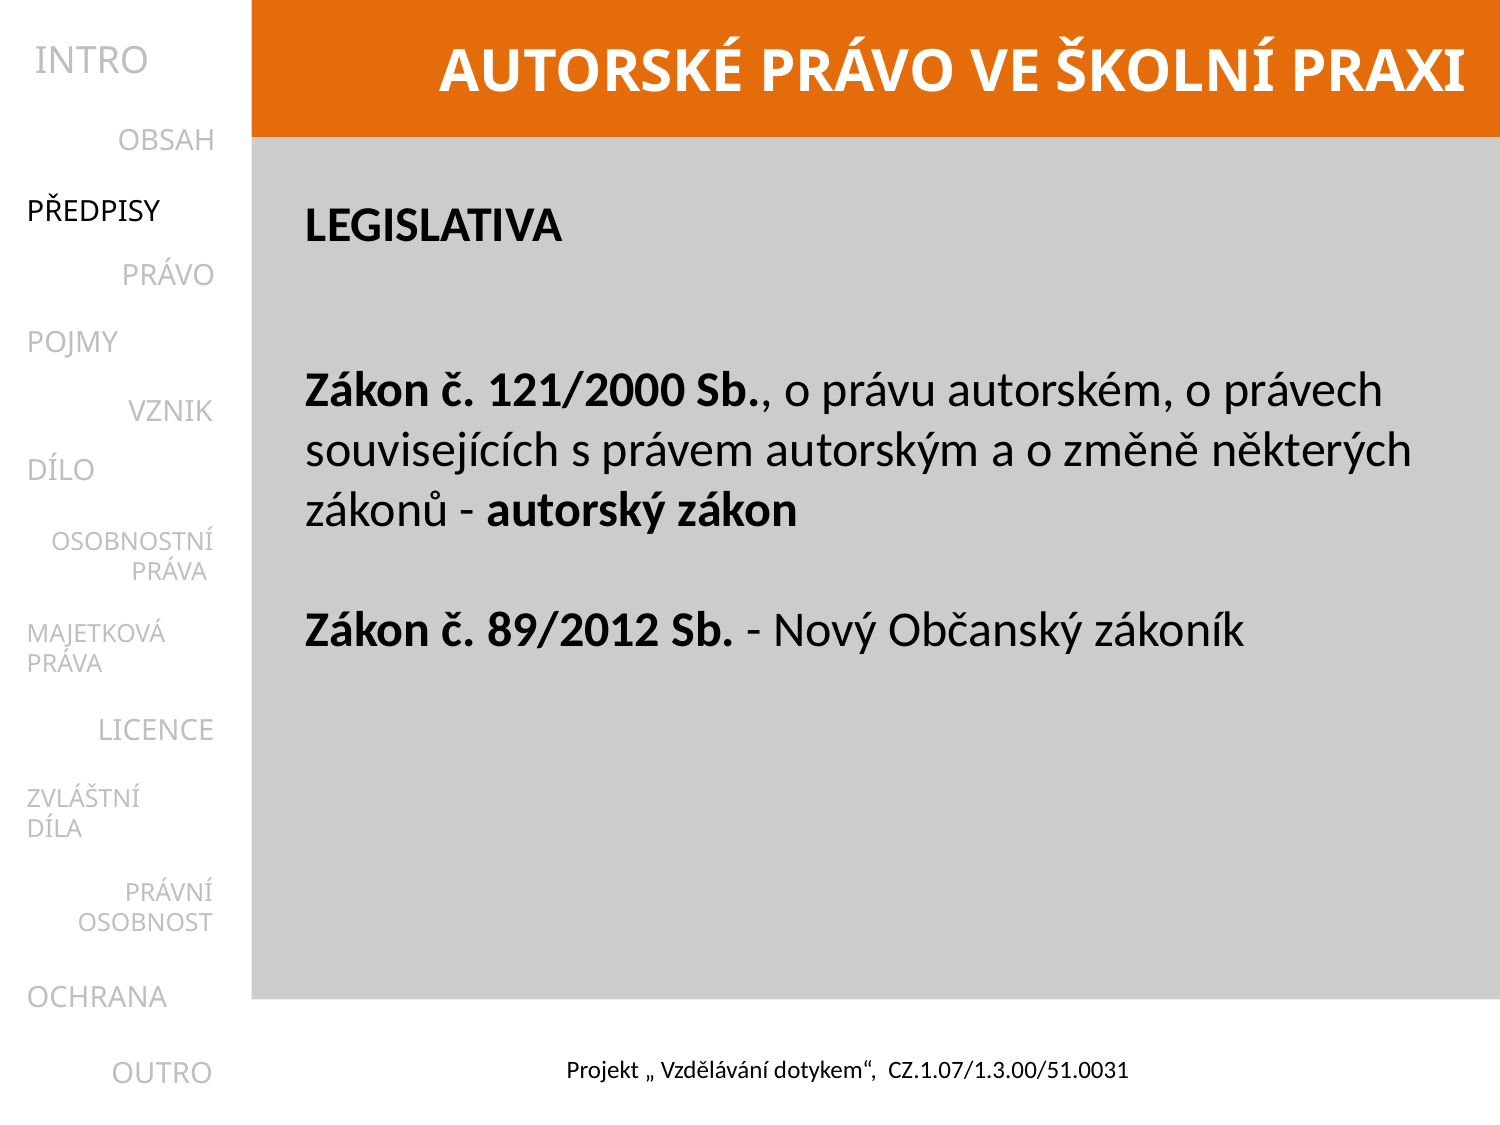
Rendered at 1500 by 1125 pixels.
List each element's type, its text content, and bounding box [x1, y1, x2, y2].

text_box PRÁVO [19, 248, 230, 299]
text_box PŘEDPISY [11, 184, 224, 235]
text_box LICENCE [17, 704, 230, 754]
text_box OCHRANA [11, 971, 224, 1021]
text_box VZNIK [16, 385, 228, 435]
text_box LEGISLATIVA Zákon č. 121/2000 Sb., o právu autorském, o právech souvisejících s právem autorským a o změně některých zákonů - autorský zákon Zákon č. 89/2012 Sb. - Nový Občanský zákoník [291, 184, 1473, 845]
text_box OSOBNOSTNÍ PRÁVA [17, 518, 229, 593]
text_box POJMY [11, 316, 224, 366]
text_box INTRO [20, 28, 231, 89]
text_box OBSAH [19, 114, 231, 164]
text_box MAJETKOVÁ PRÁVA [11, 609, 224, 685]
text_box PRÁVNÍ OSOBNOST [17, 869, 228, 945]
text_box DÍLO [11, 444, 224, 494]
text_box ZVLÁŠTNÍ DÍLA [11, 775, 224, 850]
text_box OUTRO [16, 1046, 228, 1097]
